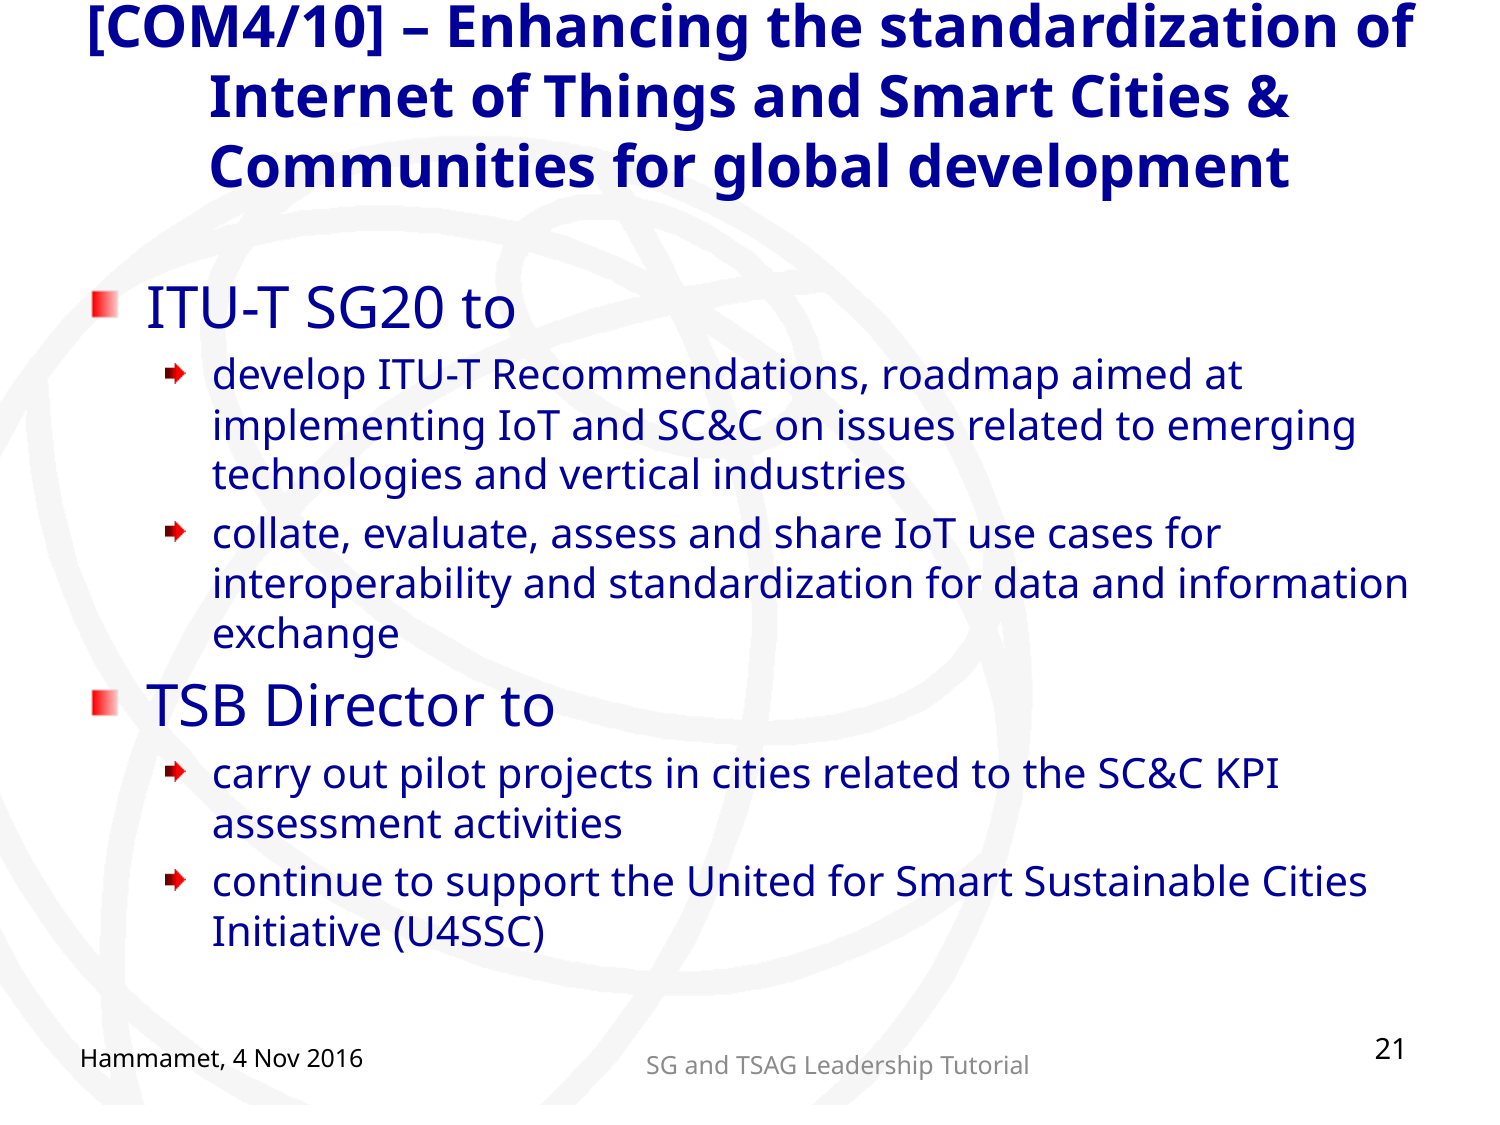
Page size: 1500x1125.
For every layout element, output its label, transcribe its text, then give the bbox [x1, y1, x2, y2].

picture [90, 289, 121, 321]
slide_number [64, 1034, 444, 1087]
slide_number 21 [1328, 1022, 1424, 1095]
list ITU-T SG20 to develop ITU-T Recommendations, roadmap aimed at implementing IoT and SC&C on issues related to emerging technologies and vertical industries collate, evaluate, assess and share IoT use cases for interoperability and standardization for data and information exchange TSB Director to carry out pilot projects in cities related to the SC&C KPI assessment activities continue to support the United for Smart Sustainable Cities Initiative (U4SSC) [74, 262, 1426, 1006]
picture [90, 688, 121, 719]
footer SG and TSAG Leadership Tutorial [501, 1034, 1176, 1095]
picture [165, 869, 186, 891]
title [COM4/10] – Enhancing the standardization of Internet of Things and Smart Cities & Communities for global development [0, 0, 1500, 188]
picture [165, 363, 186, 384]
picture [165, 761, 186, 782]
picture [165, 521, 186, 542]
